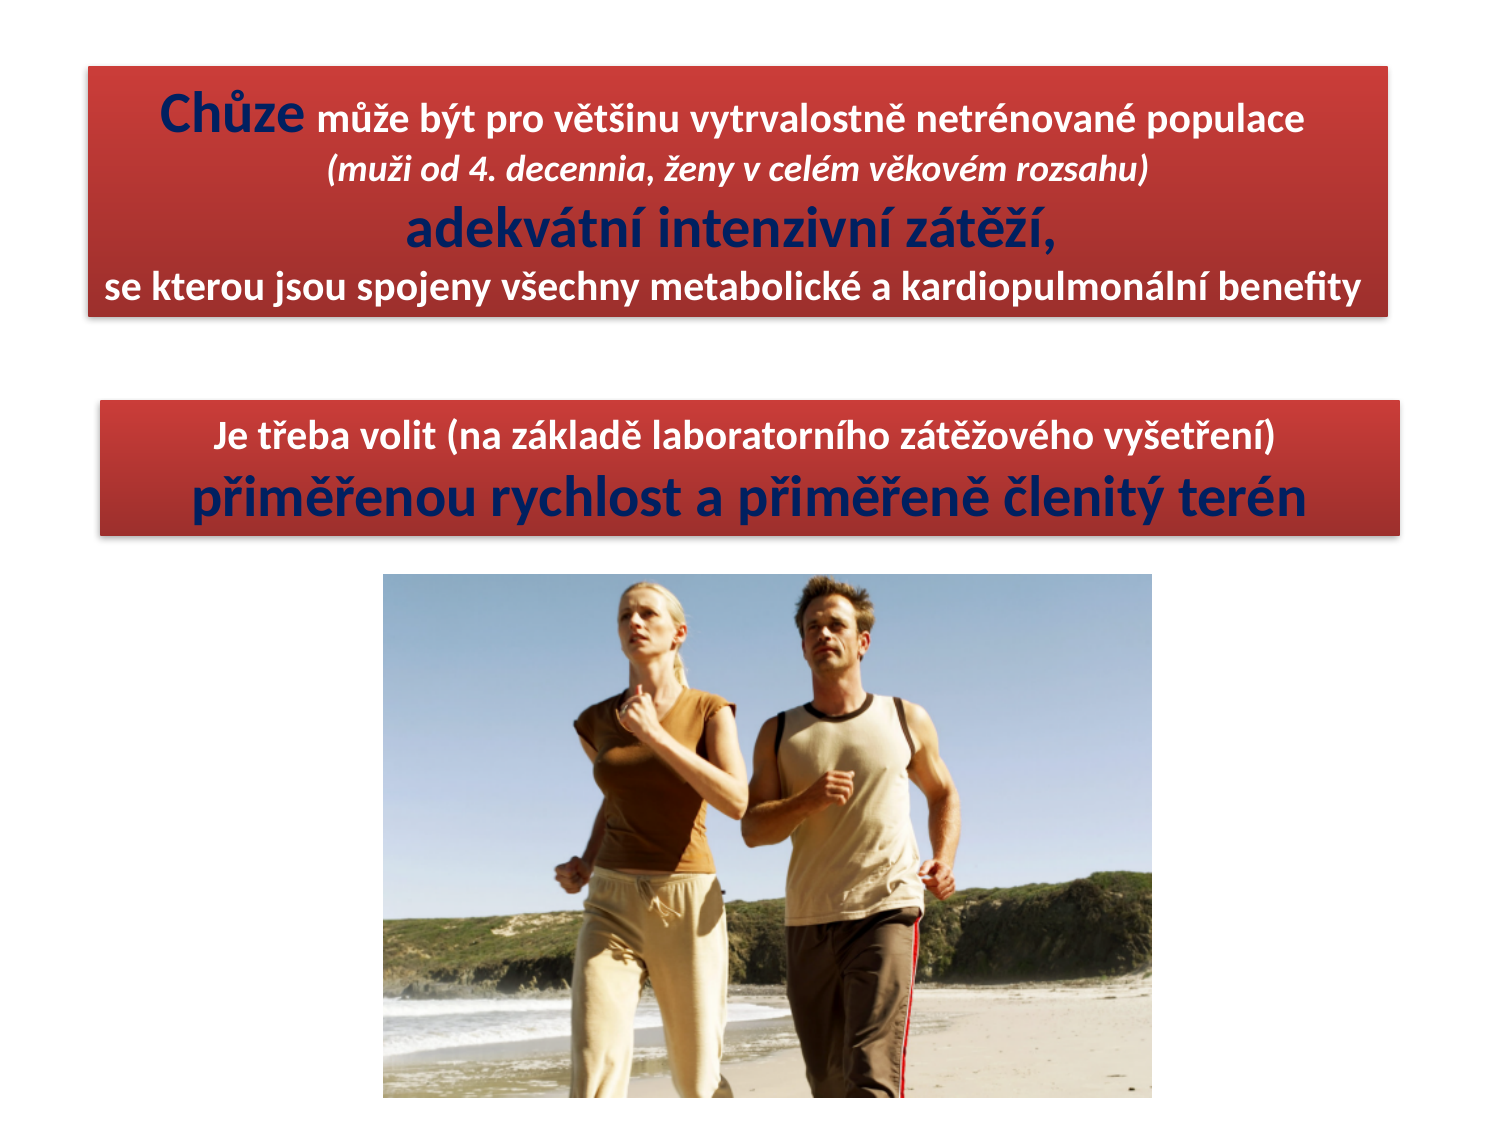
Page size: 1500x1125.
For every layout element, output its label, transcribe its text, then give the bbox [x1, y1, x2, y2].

text_box Je třeba volit (na základě laboratorního zátěžového vyšetření) přiměřenou rychlost a přiměřeně členitý terén [100, 400, 1400, 536]
picture [383, 573, 1152, 1098]
text_box Chůze může být pro většinu vytrvalostně netrénované populace (muži od 4. decennia, ženy v celém věkovém rozsahu) adekvátní intenzivní zátěží, se kterou jsou spojeny všechny metabolické a kardiopulmonální benefity [88, 66, 1388, 317]
